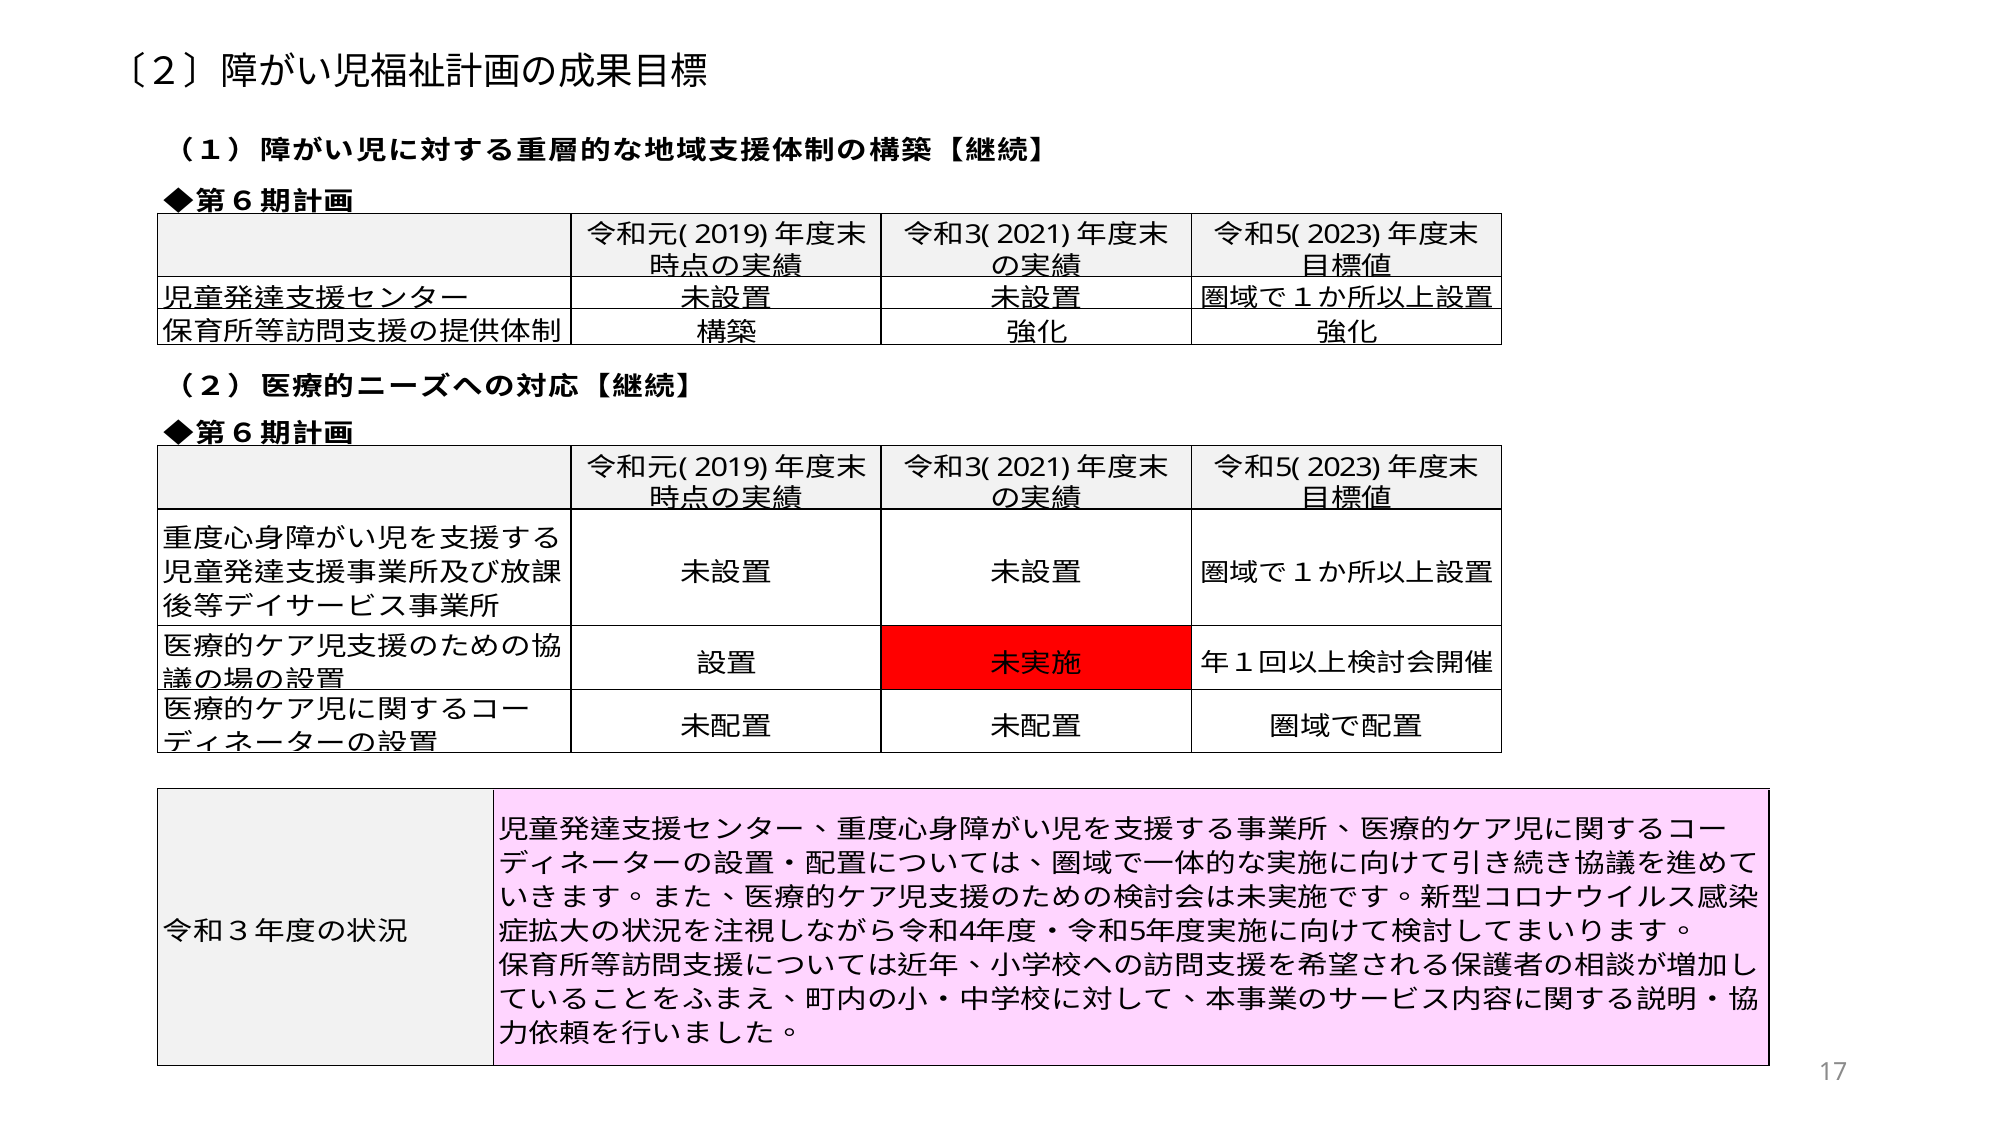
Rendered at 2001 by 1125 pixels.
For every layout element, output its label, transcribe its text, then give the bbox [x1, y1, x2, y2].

text_box 〔２〕障がい児福祉計画の成果目標 [93, 44, 1544, 115]
picture [120, 90, 1808, 1103]
slide_number 17 [1808, 1042, 1863, 1103]
